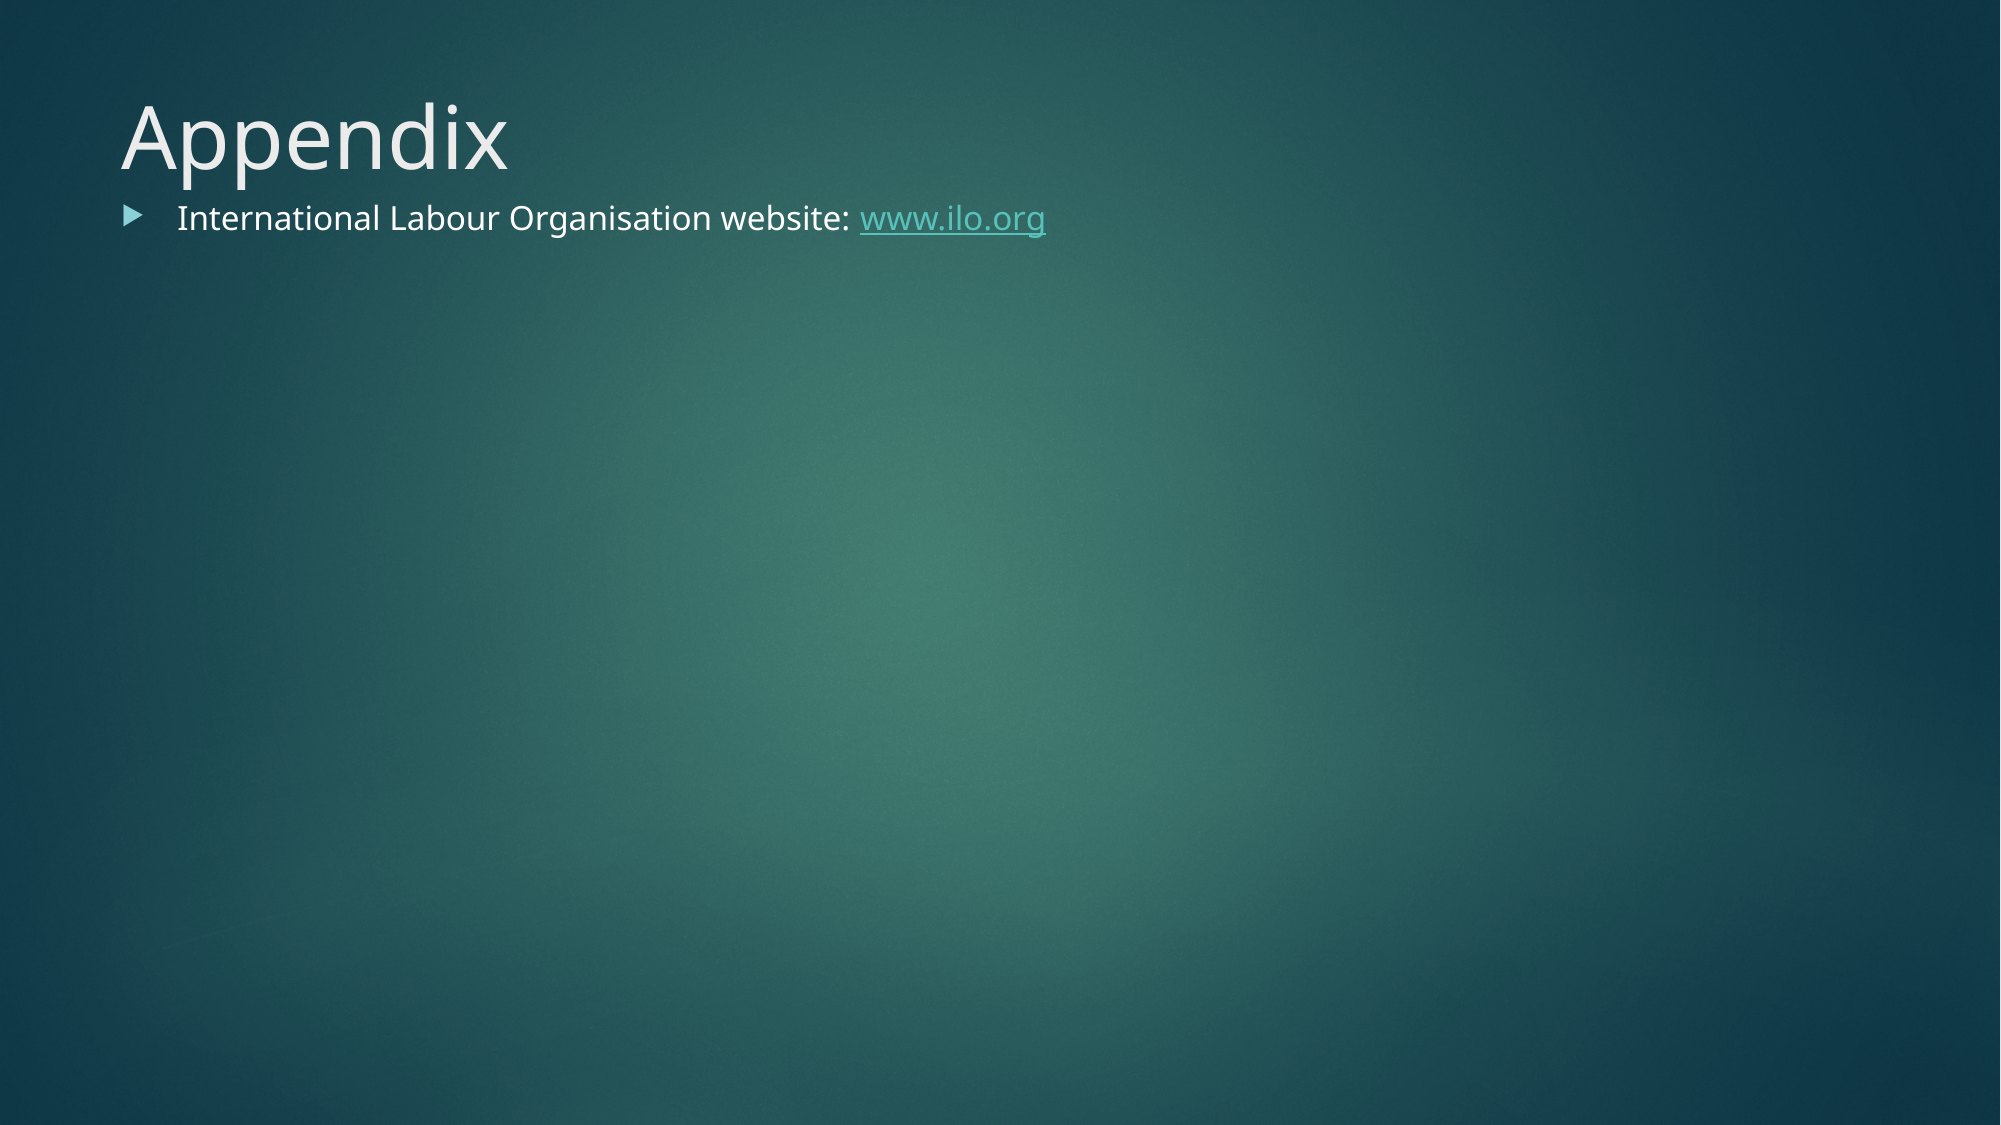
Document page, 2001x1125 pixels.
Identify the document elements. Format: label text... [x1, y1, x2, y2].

title Appendix [106, 74, 1649, 304]
list International Labour Organisation website: www.ilo.org [106, 189, 1574, 878]
